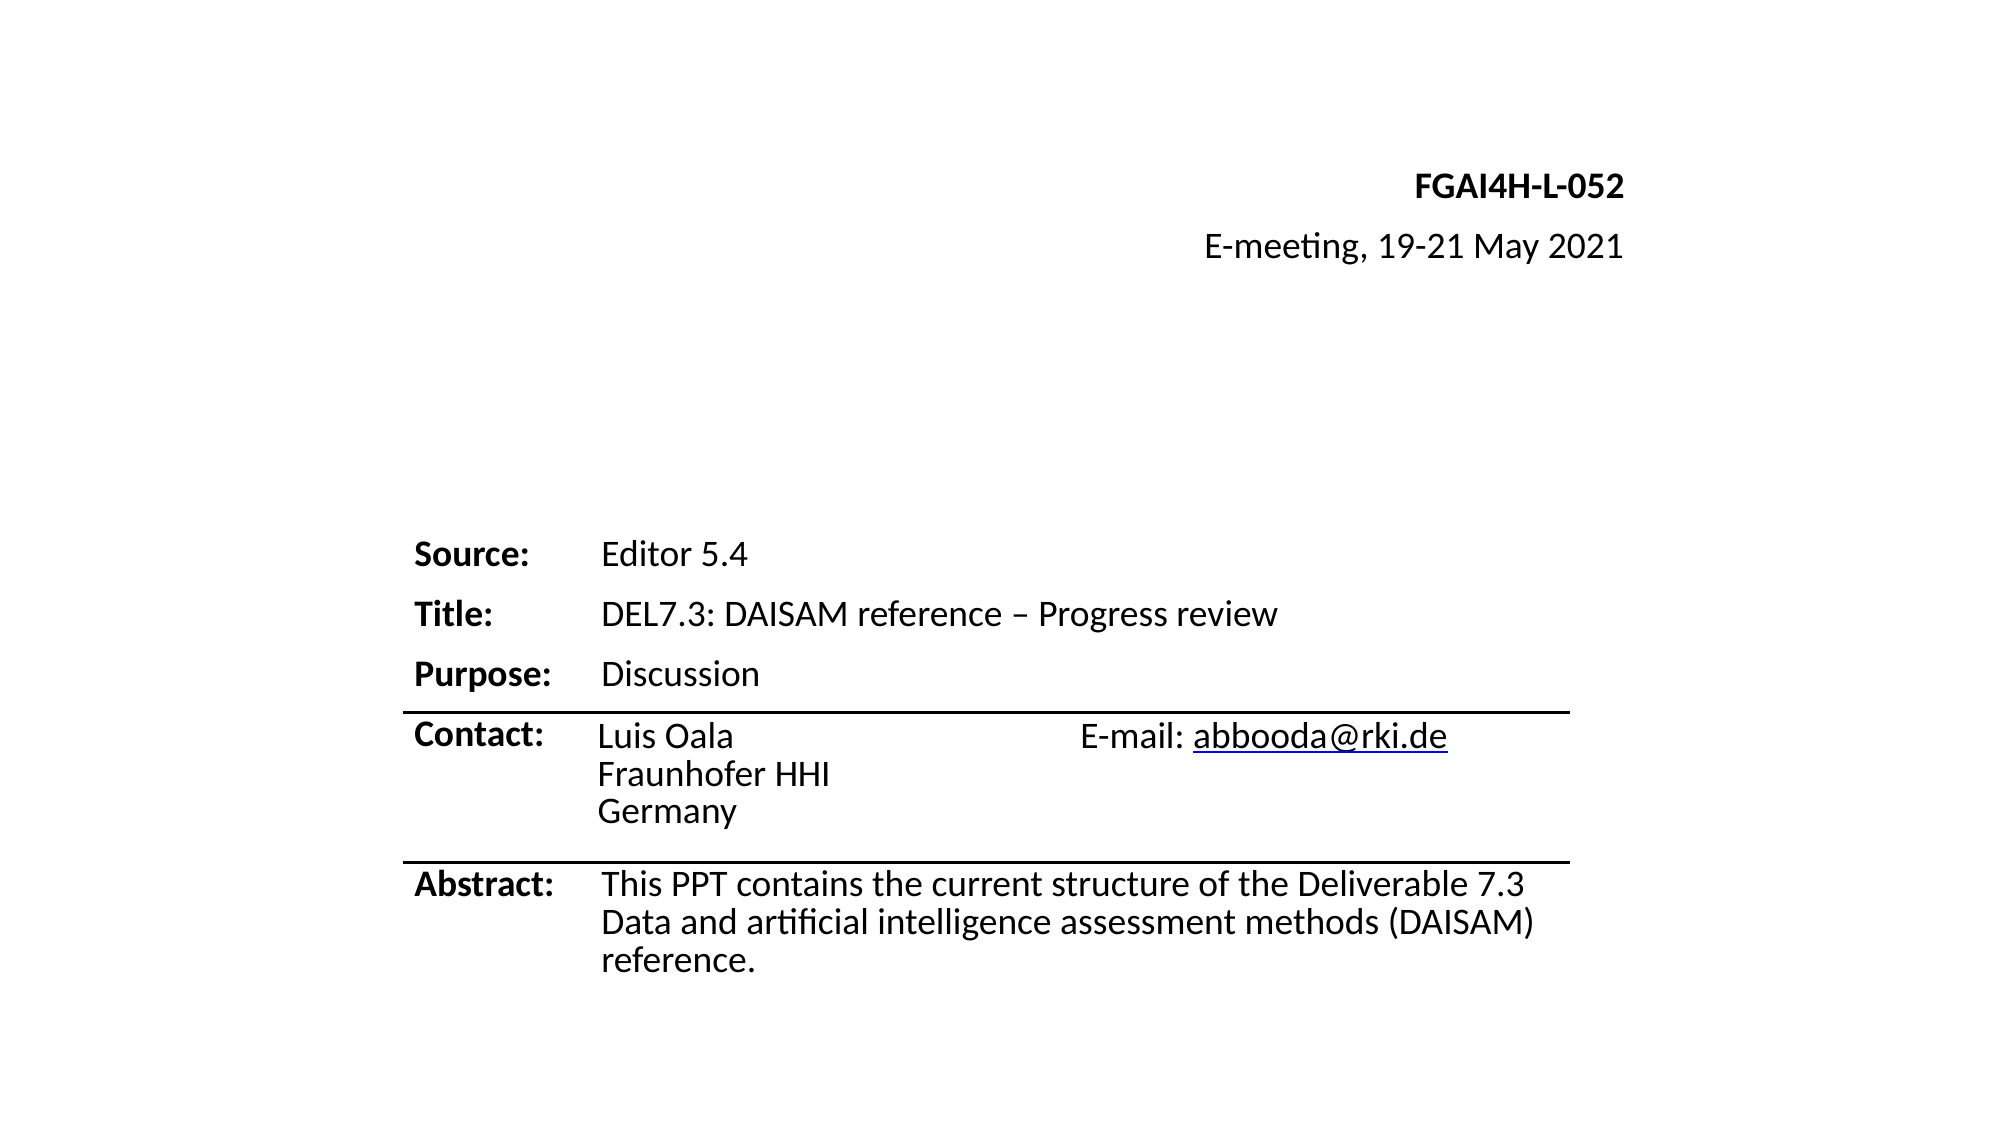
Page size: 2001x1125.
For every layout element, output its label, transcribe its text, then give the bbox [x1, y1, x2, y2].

table_header Editor 5.4 [590, 533, 1570, 593]
table_cell Discussion [590, 653, 1570, 711]
table_cell This PPT contains the current structure of the Deliverable 7.3 Data and artificial intelligence assessment methods (DAISAM) reference. [590, 864, 1570, 1009]
text_box E-meeting, 19-21 May 2021 [1189, 213, 1639, 274]
table_cell DEL7.3: DAISAM reference – Progress review [590, 593, 1570, 653]
table_cell Luis Oala Fraunhofer HHI Germany [590, 714, 1073, 861]
table_header Source: [403, 533, 590, 593]
table_cell E-mail: abbooda@rki.de [1073, 714, 1570, 861]
table_cell Abstract: [403, 864, 590, 1009]
table_cell Title: [403, 593, 590, 653]
table_cell Purpose: [403, 653, 590, 711]
table_cell Contact: [403, 714, 590, 861]
text_box FGAI4H-L-052 [1399, 153, 1640, 214]
